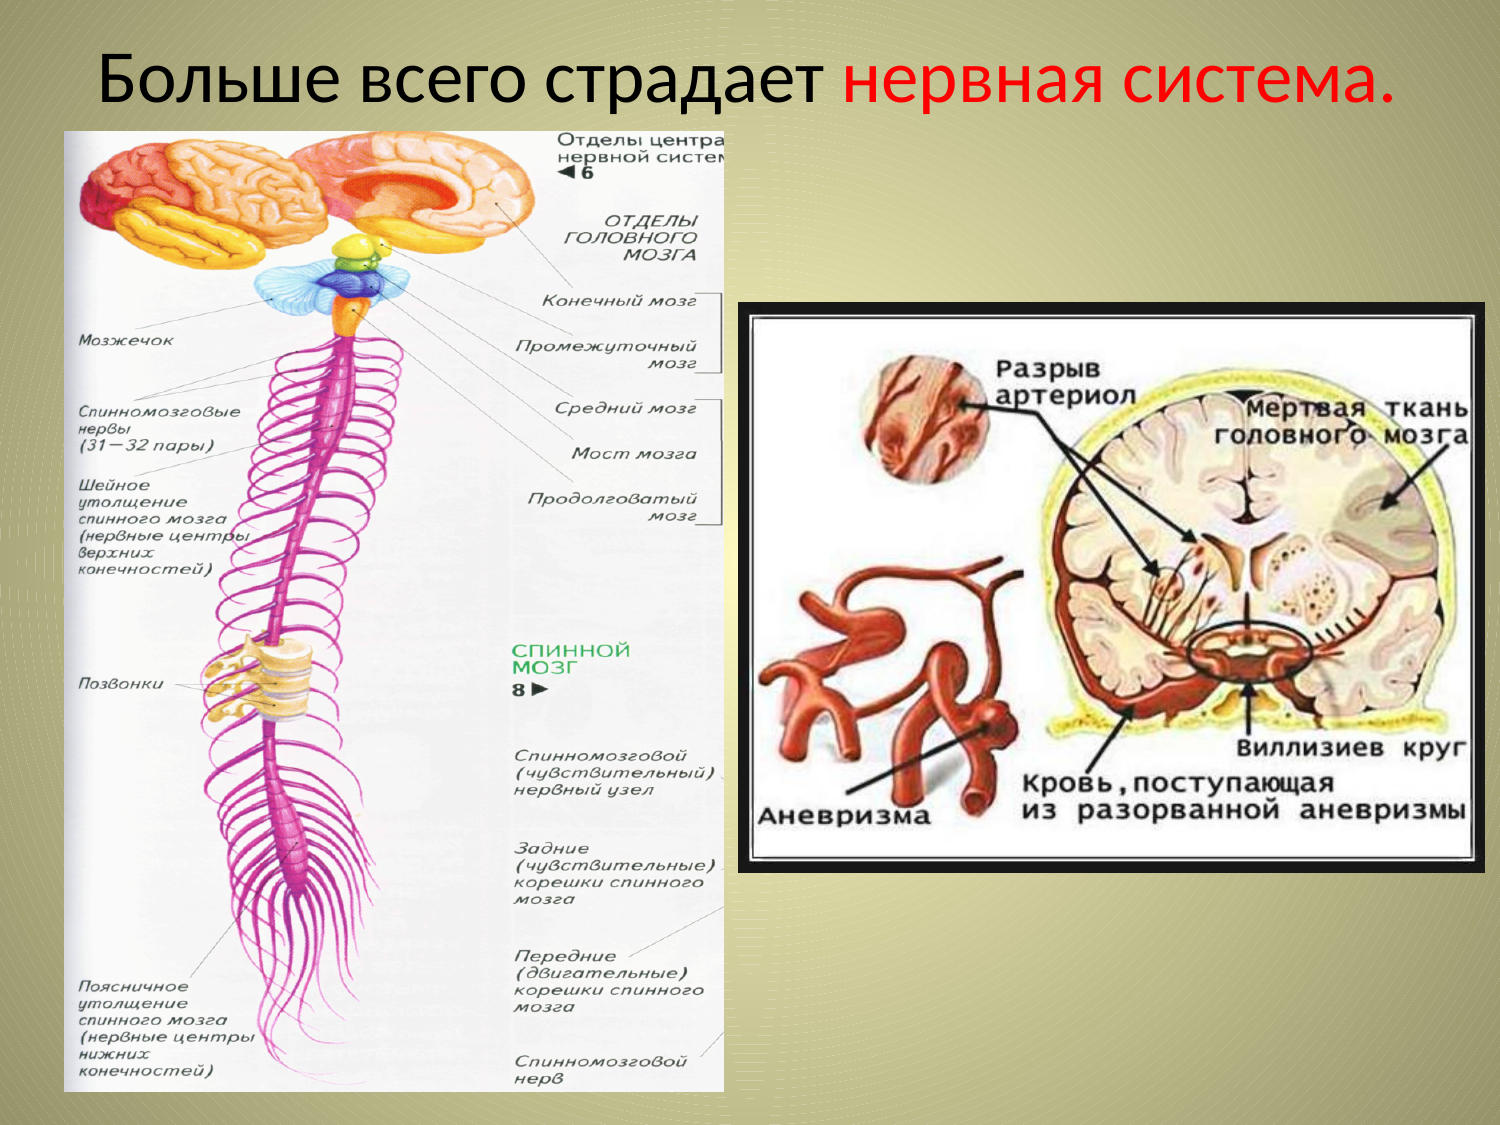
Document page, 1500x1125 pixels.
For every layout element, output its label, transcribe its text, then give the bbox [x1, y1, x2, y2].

picture [64, 130, 724, 1092]
title Больше всего страдает нервная система. [72, 19, 1423, 126]
picture [737, 302, 1486, 873]
